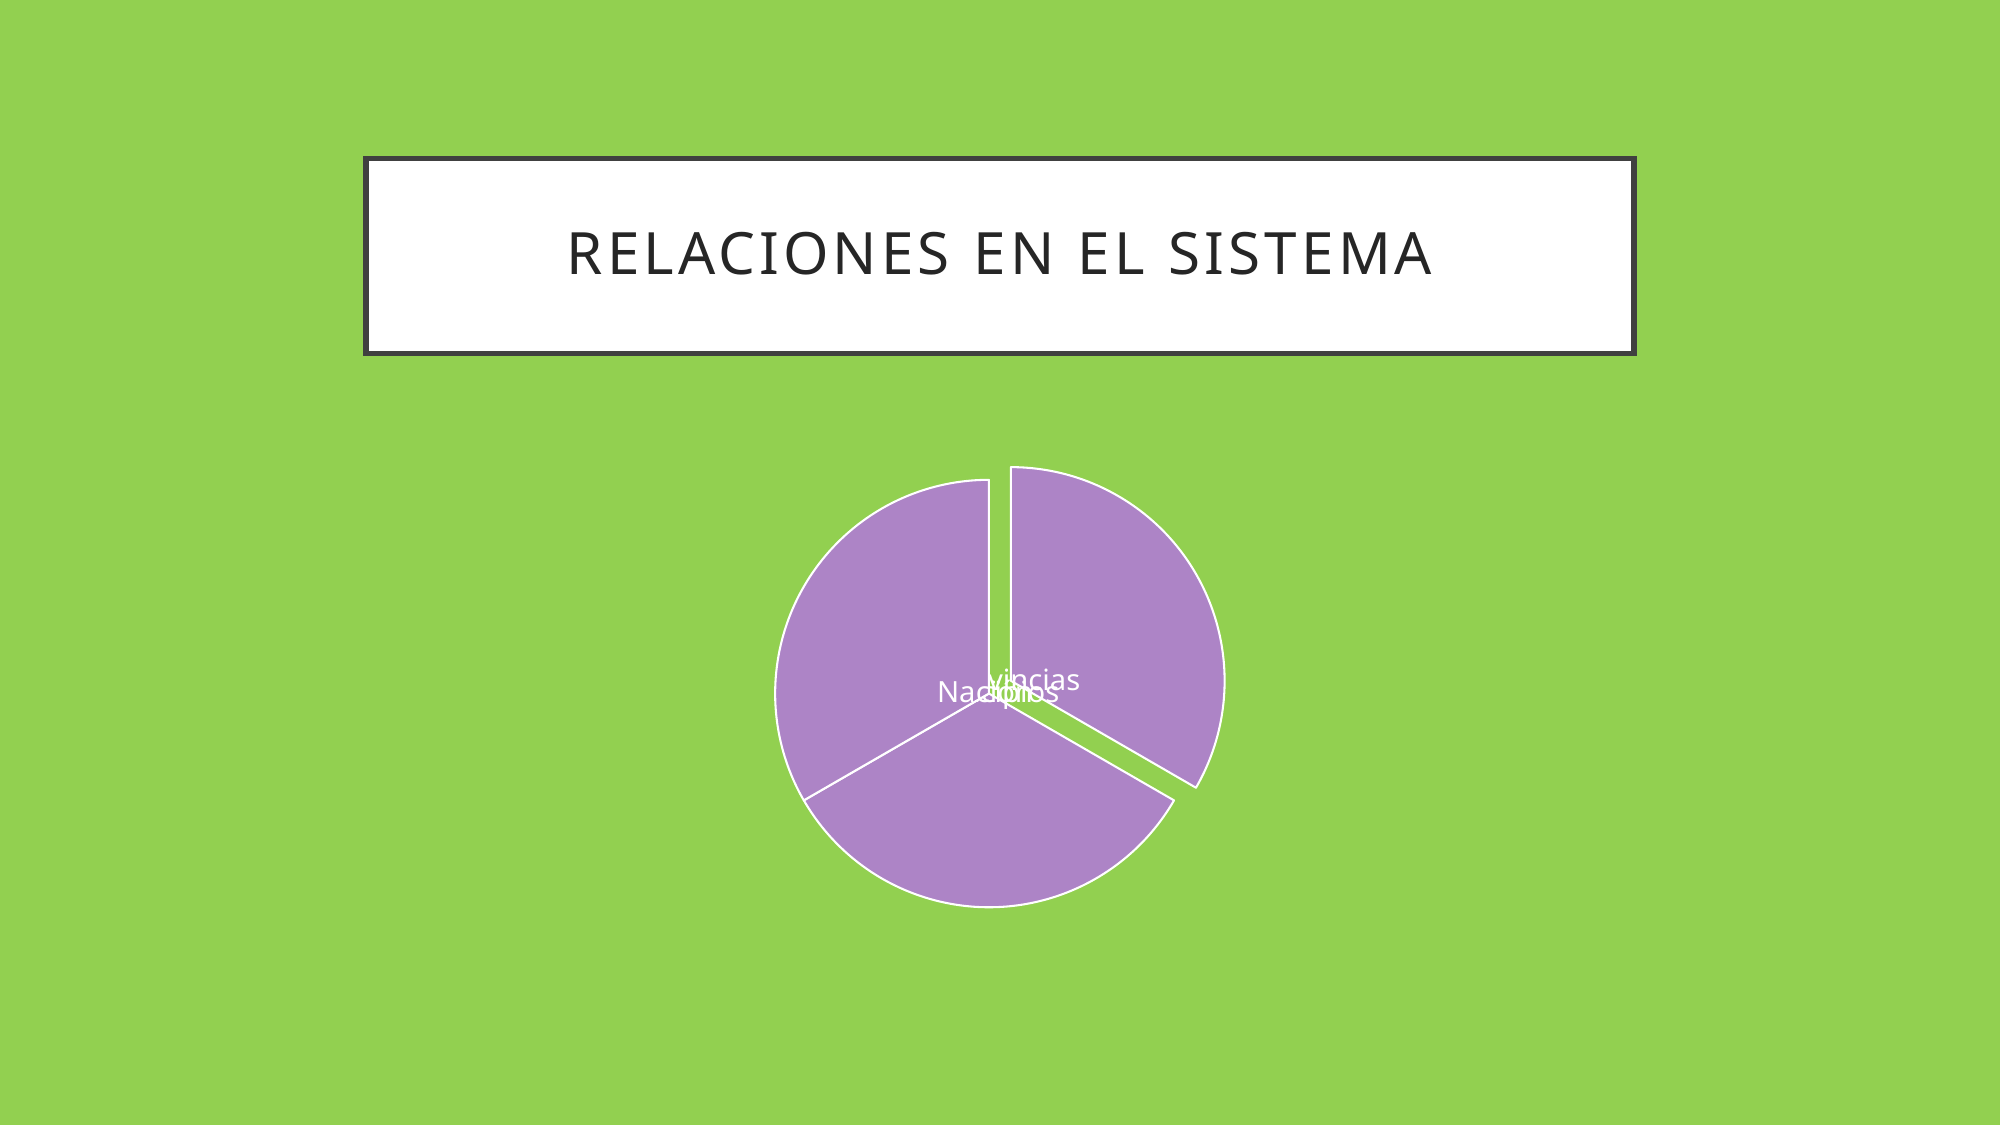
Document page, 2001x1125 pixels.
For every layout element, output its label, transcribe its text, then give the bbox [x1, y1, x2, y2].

title Relaciones en el sistema [363, 156, 1637, 356]
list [365, 432, 1635, 942]
